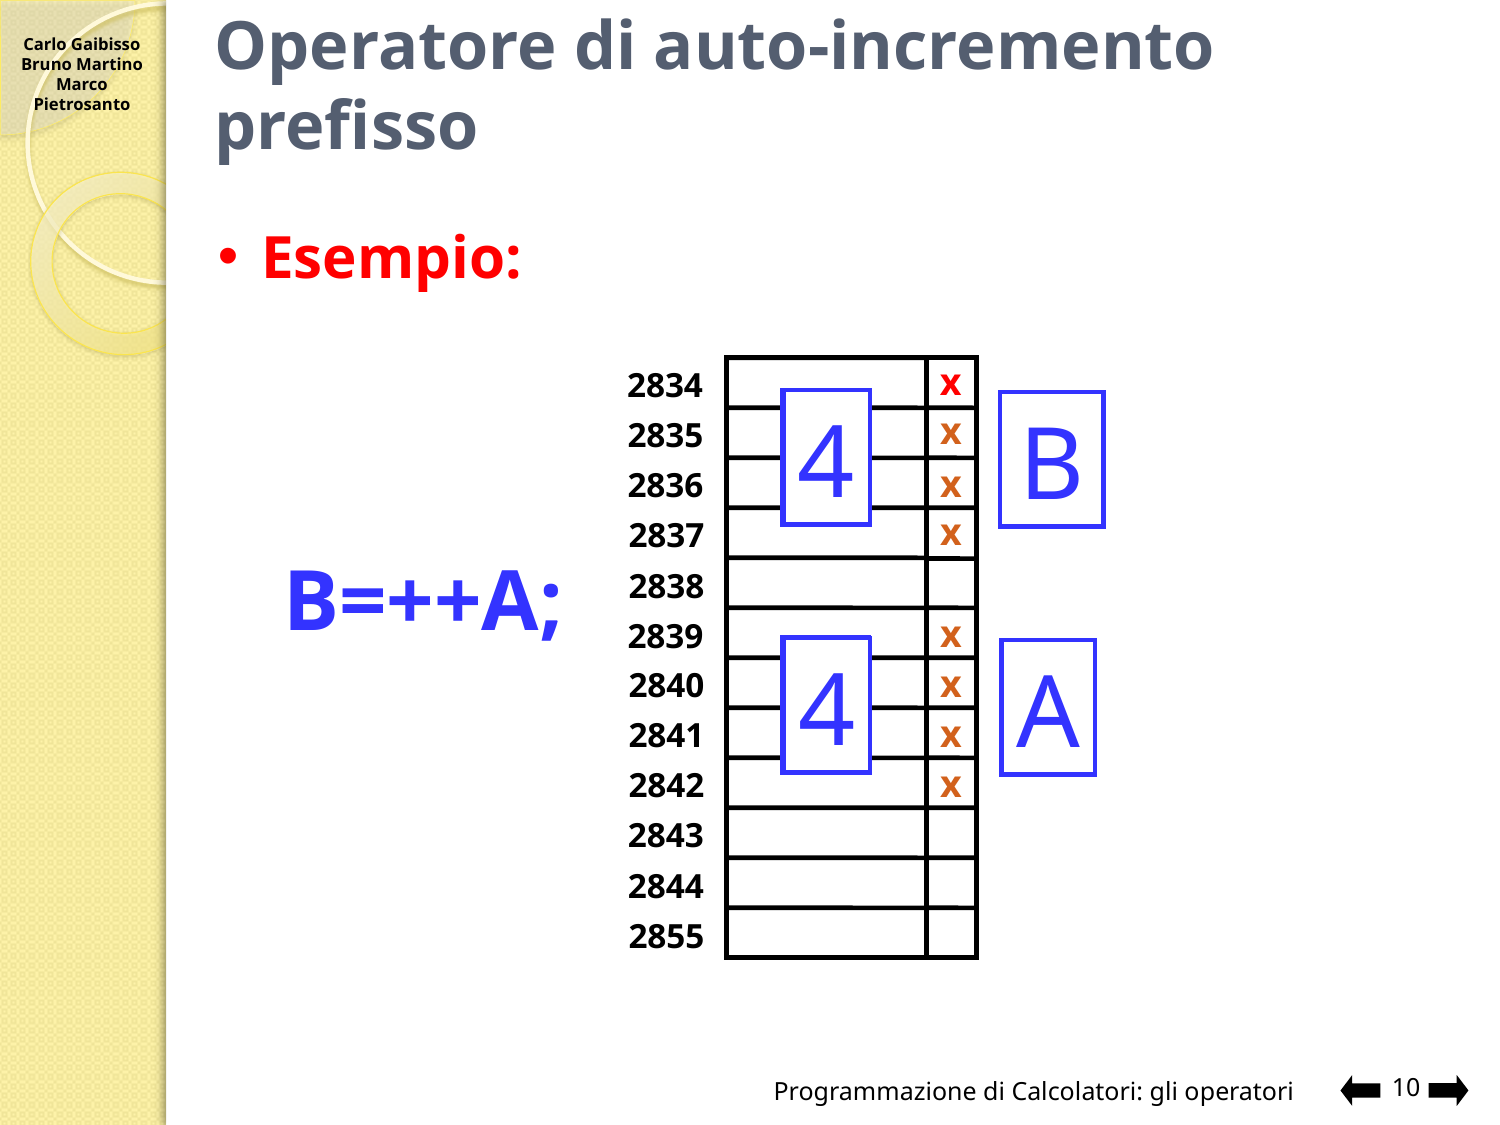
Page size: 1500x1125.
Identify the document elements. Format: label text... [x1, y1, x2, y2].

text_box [612, 349, 1104, 963]
text_box Esempio: [203, 212, 537, 298]
title Operatore di auto-incremento prefisso [199, 34, 1500, 131]
footer Programmazione di Calcolatori: gli operatori [515, 1034, 1310, 1113]
slide_number 10 [1324, 1034, 1488, 1113]
text_box B=++A; [268, 540, 579, 655]
